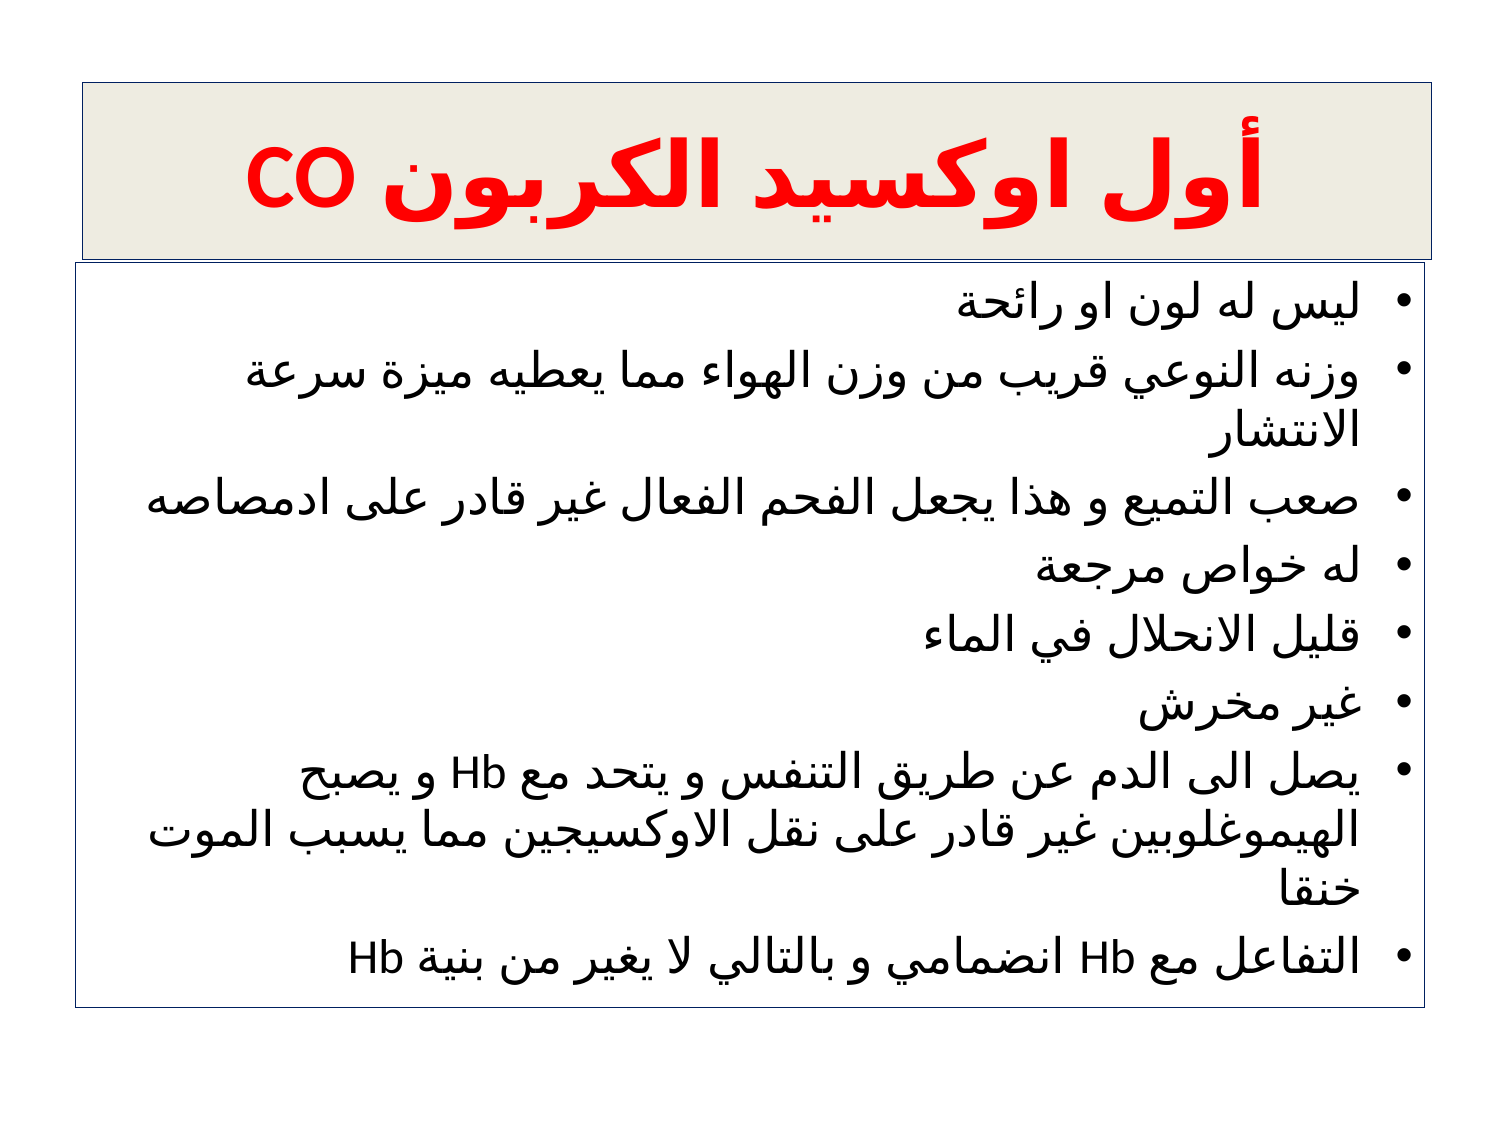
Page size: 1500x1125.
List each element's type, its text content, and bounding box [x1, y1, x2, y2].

title أول اوكسيد الكربون CO [82, 82, 1432, 260]
list ليس له لون او رائحة وزنه النوعي قريب من وزن الهواء مما يعطيه ميزة سرعة الانتشار صعب التميع و هذا يجعل الفحم الفعال غير قادر على ادمصاصه له خواص مرجعة قليل الانحلال في الماء غير مخرش يصل الى الدم عن طريق التنفس و يتحد مع Hb و يصبح الهيموغلوبين غير قادر على نقل الاوكسيجين مما يسبب الموت خنقا التفاعل مع Hb انضمامي و بالتالي لا يغير من بنية Hb [75, 262, 1425, 1008]
